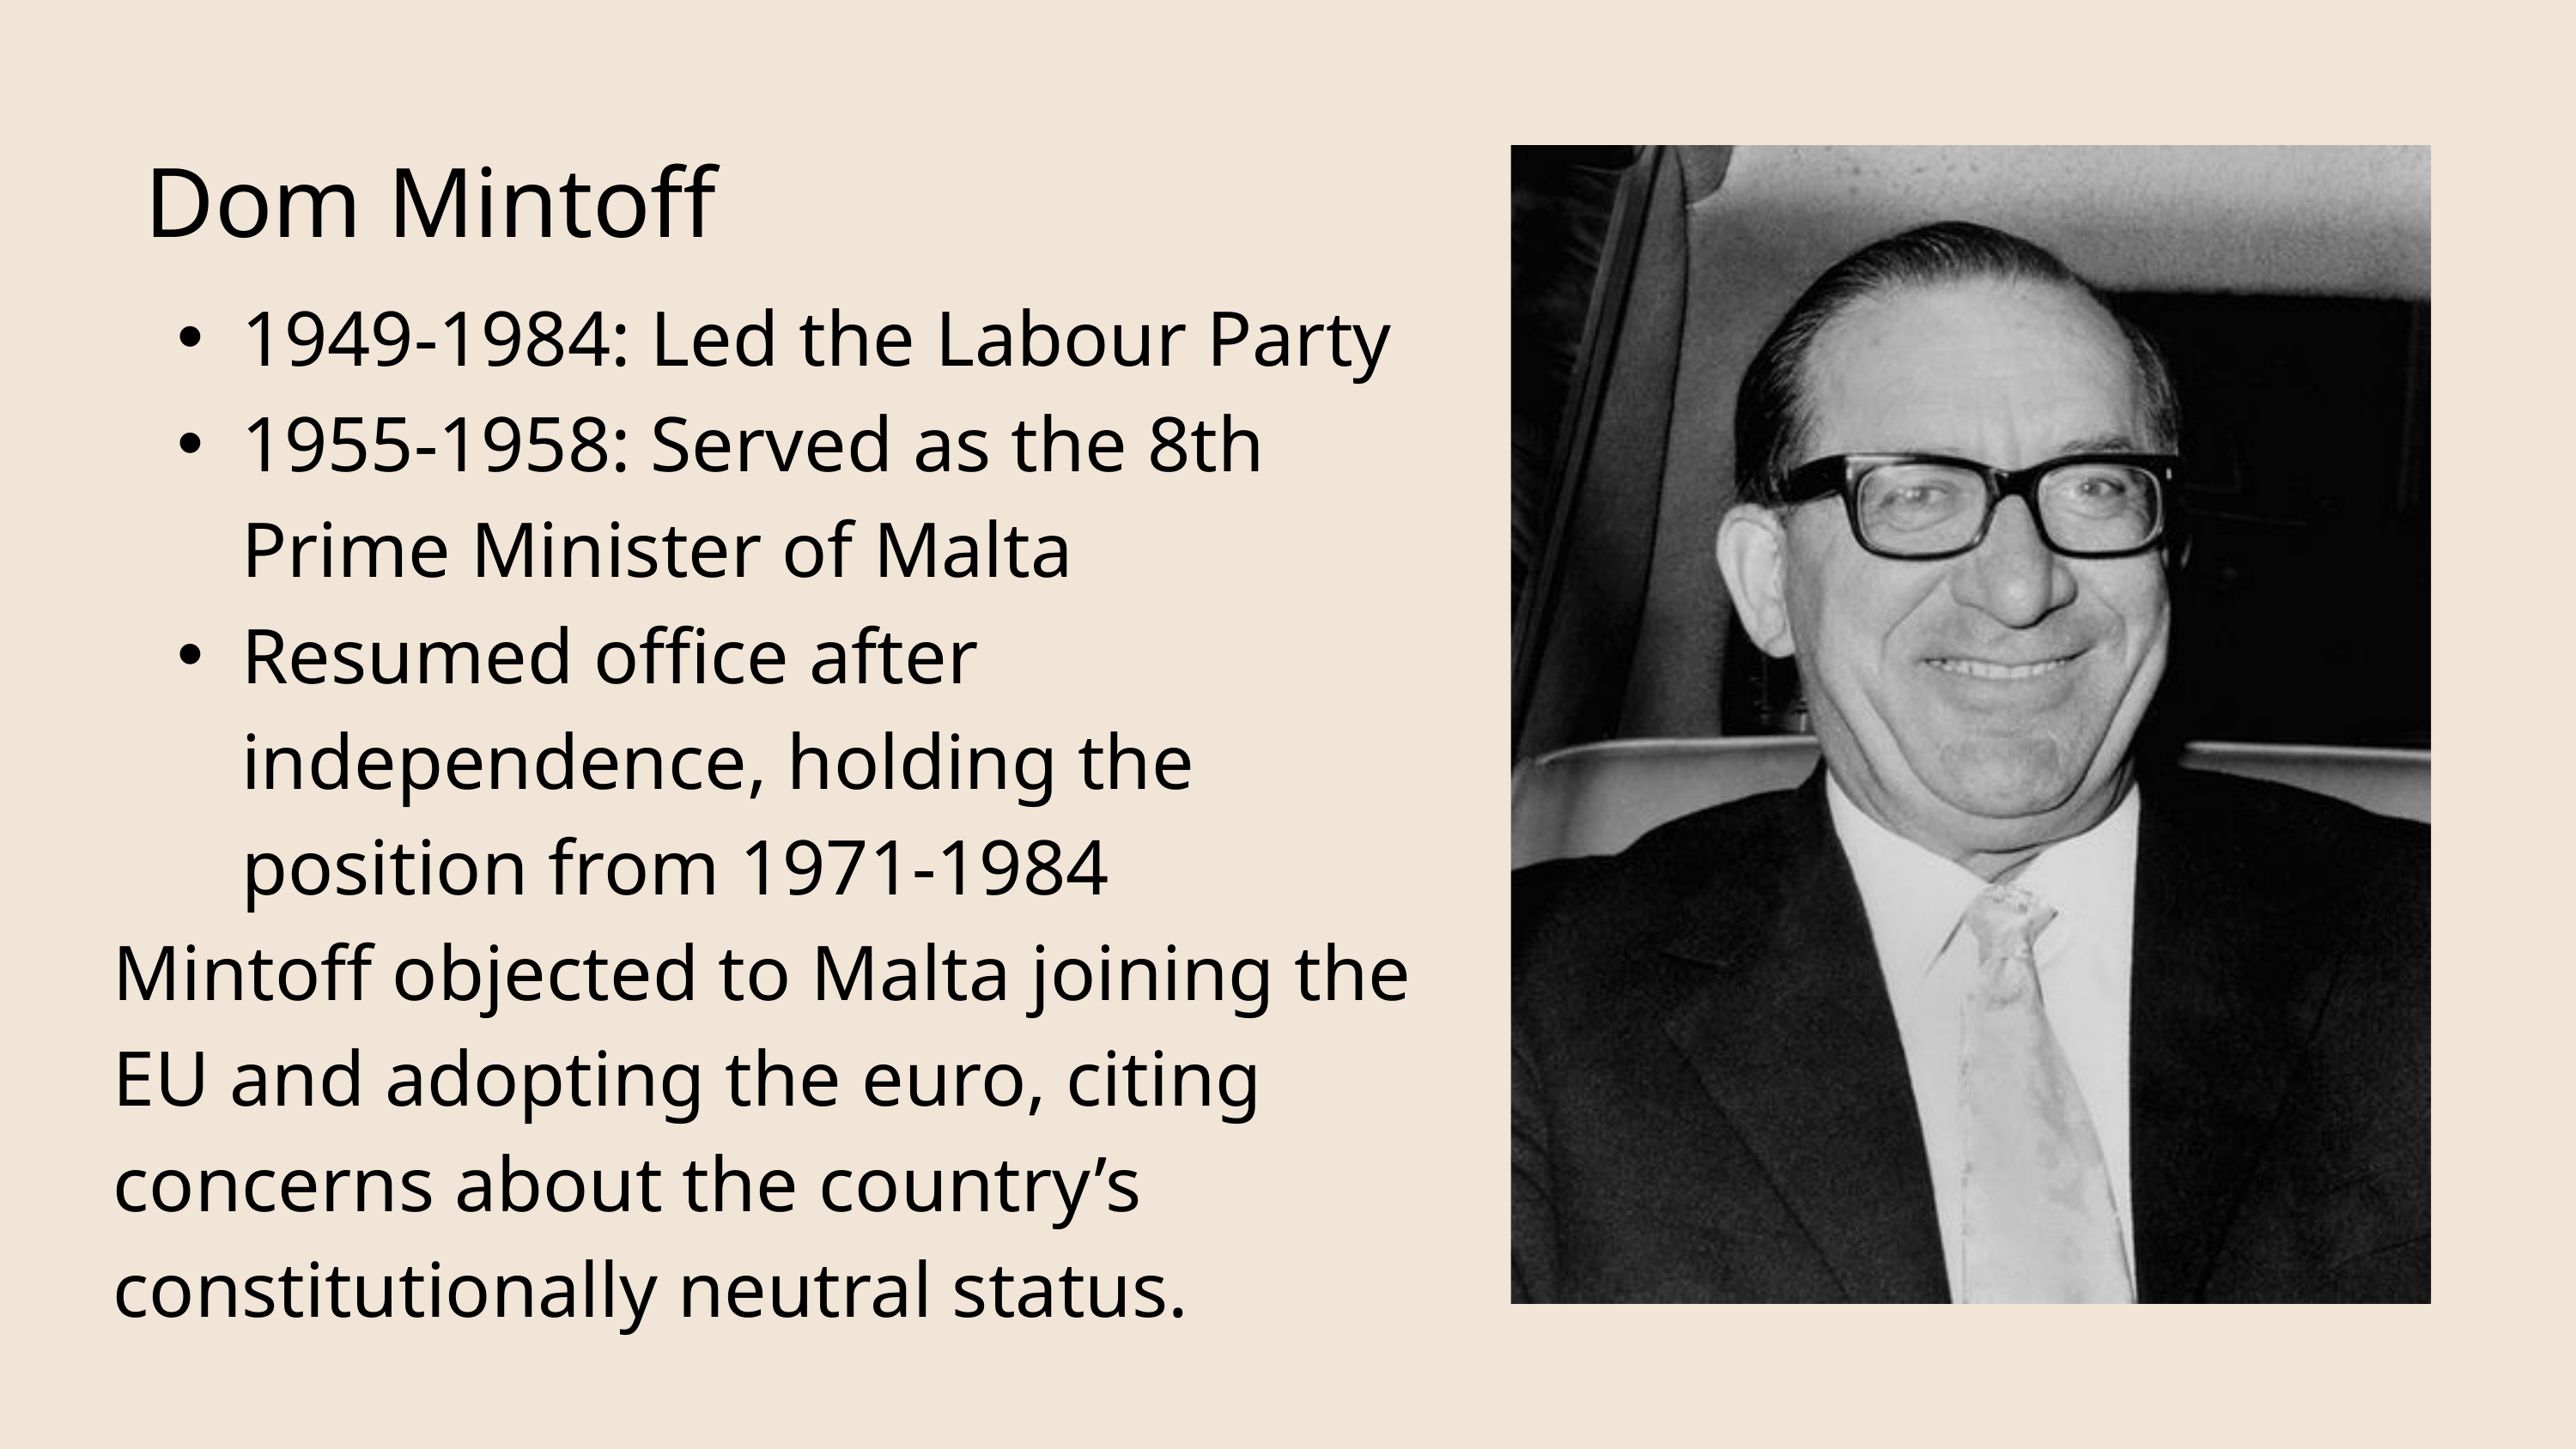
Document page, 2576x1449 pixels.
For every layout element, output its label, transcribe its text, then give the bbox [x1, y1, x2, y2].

text_box 1949-1984: Led the Labour Party 1955-1958: Served as the 8th Prime Minister of Malta Resumed office after independence, holding the position from 1971-1984 Mintoff objected to Malta joining the EU and adopting the euro, citing concerns about the country’s constitutionally neutral status. [112, 276, 1467, 1333]
text_box Dom Mintoff [144, 122, 986, 257]
text_box [1510, 145, 2432, 1304]
